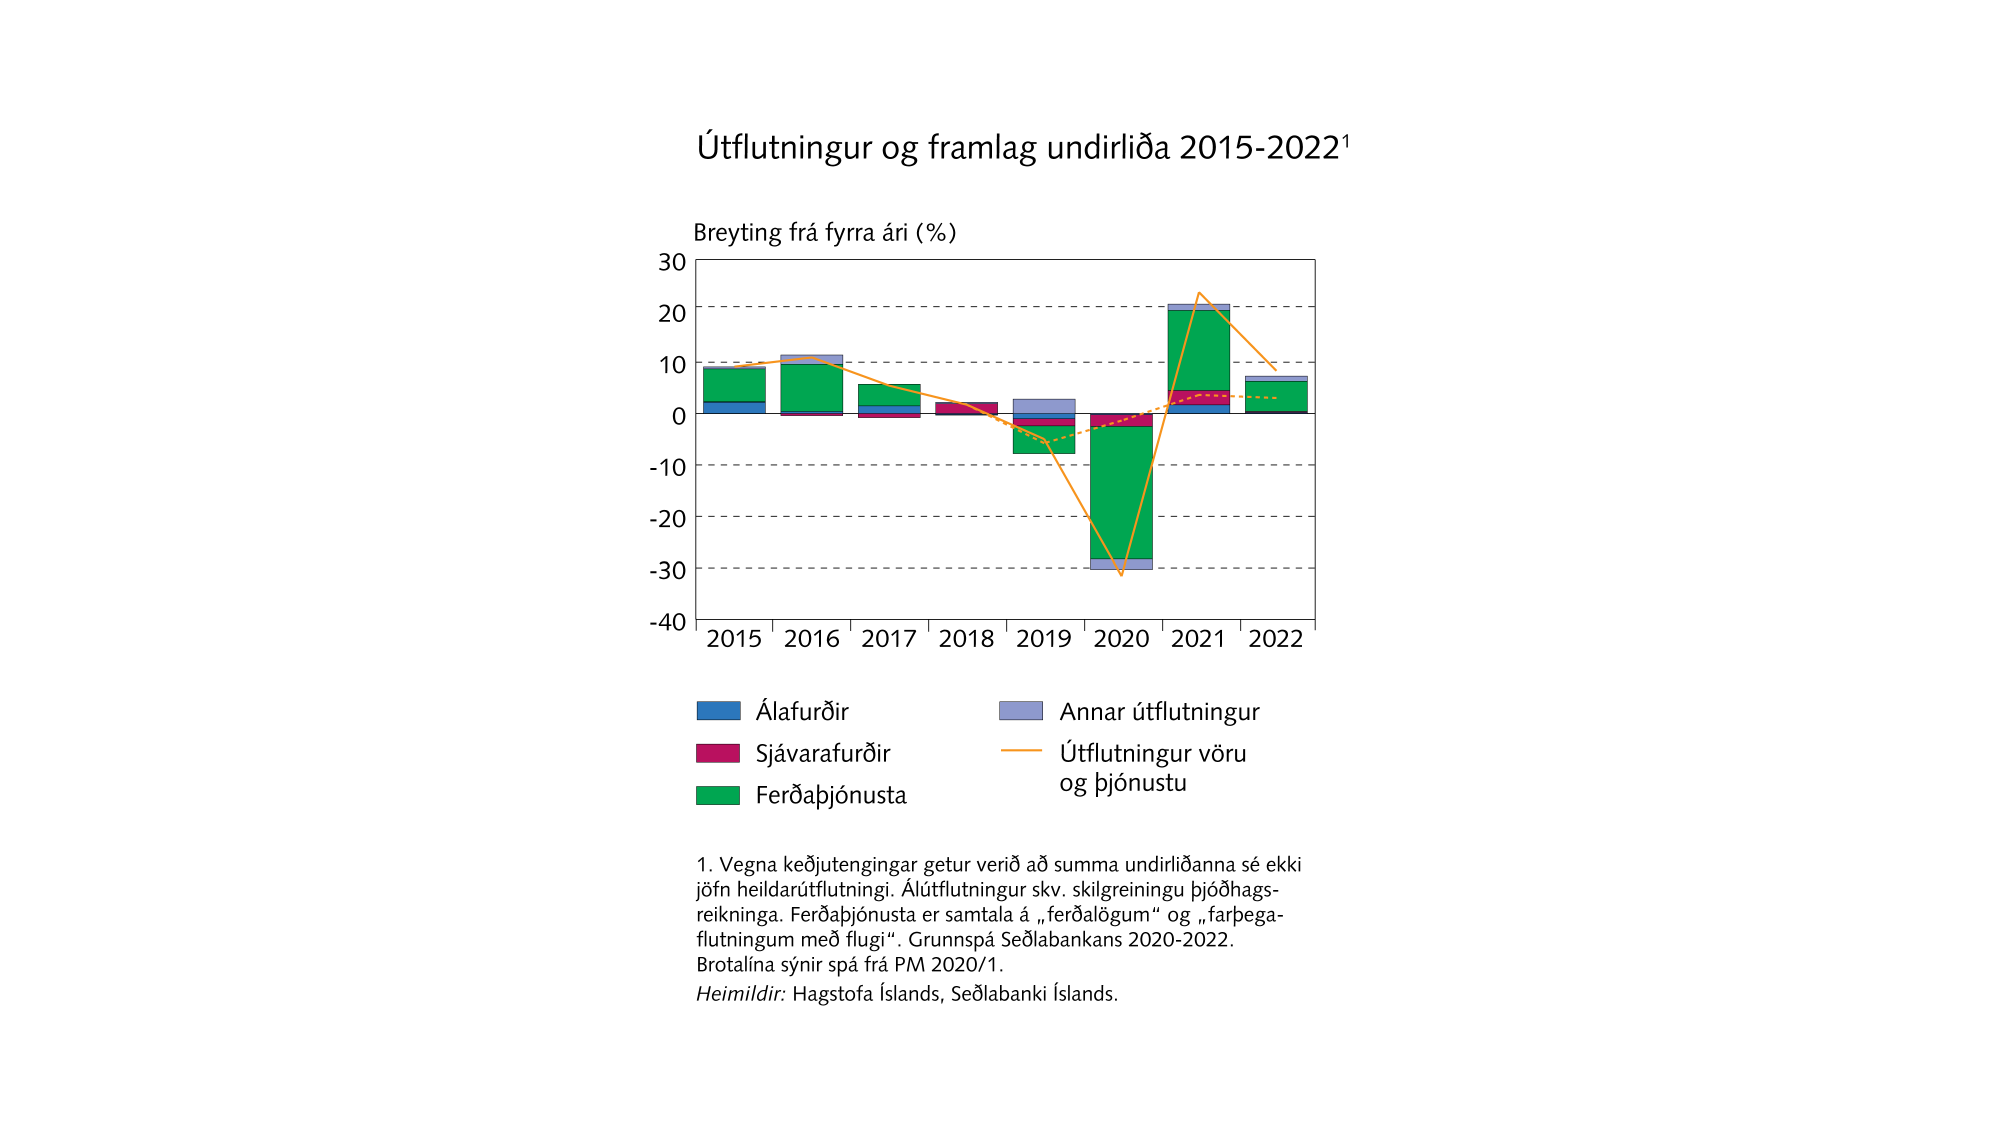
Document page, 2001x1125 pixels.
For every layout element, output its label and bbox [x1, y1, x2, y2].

picture [648, 119, 1352, 1006]
